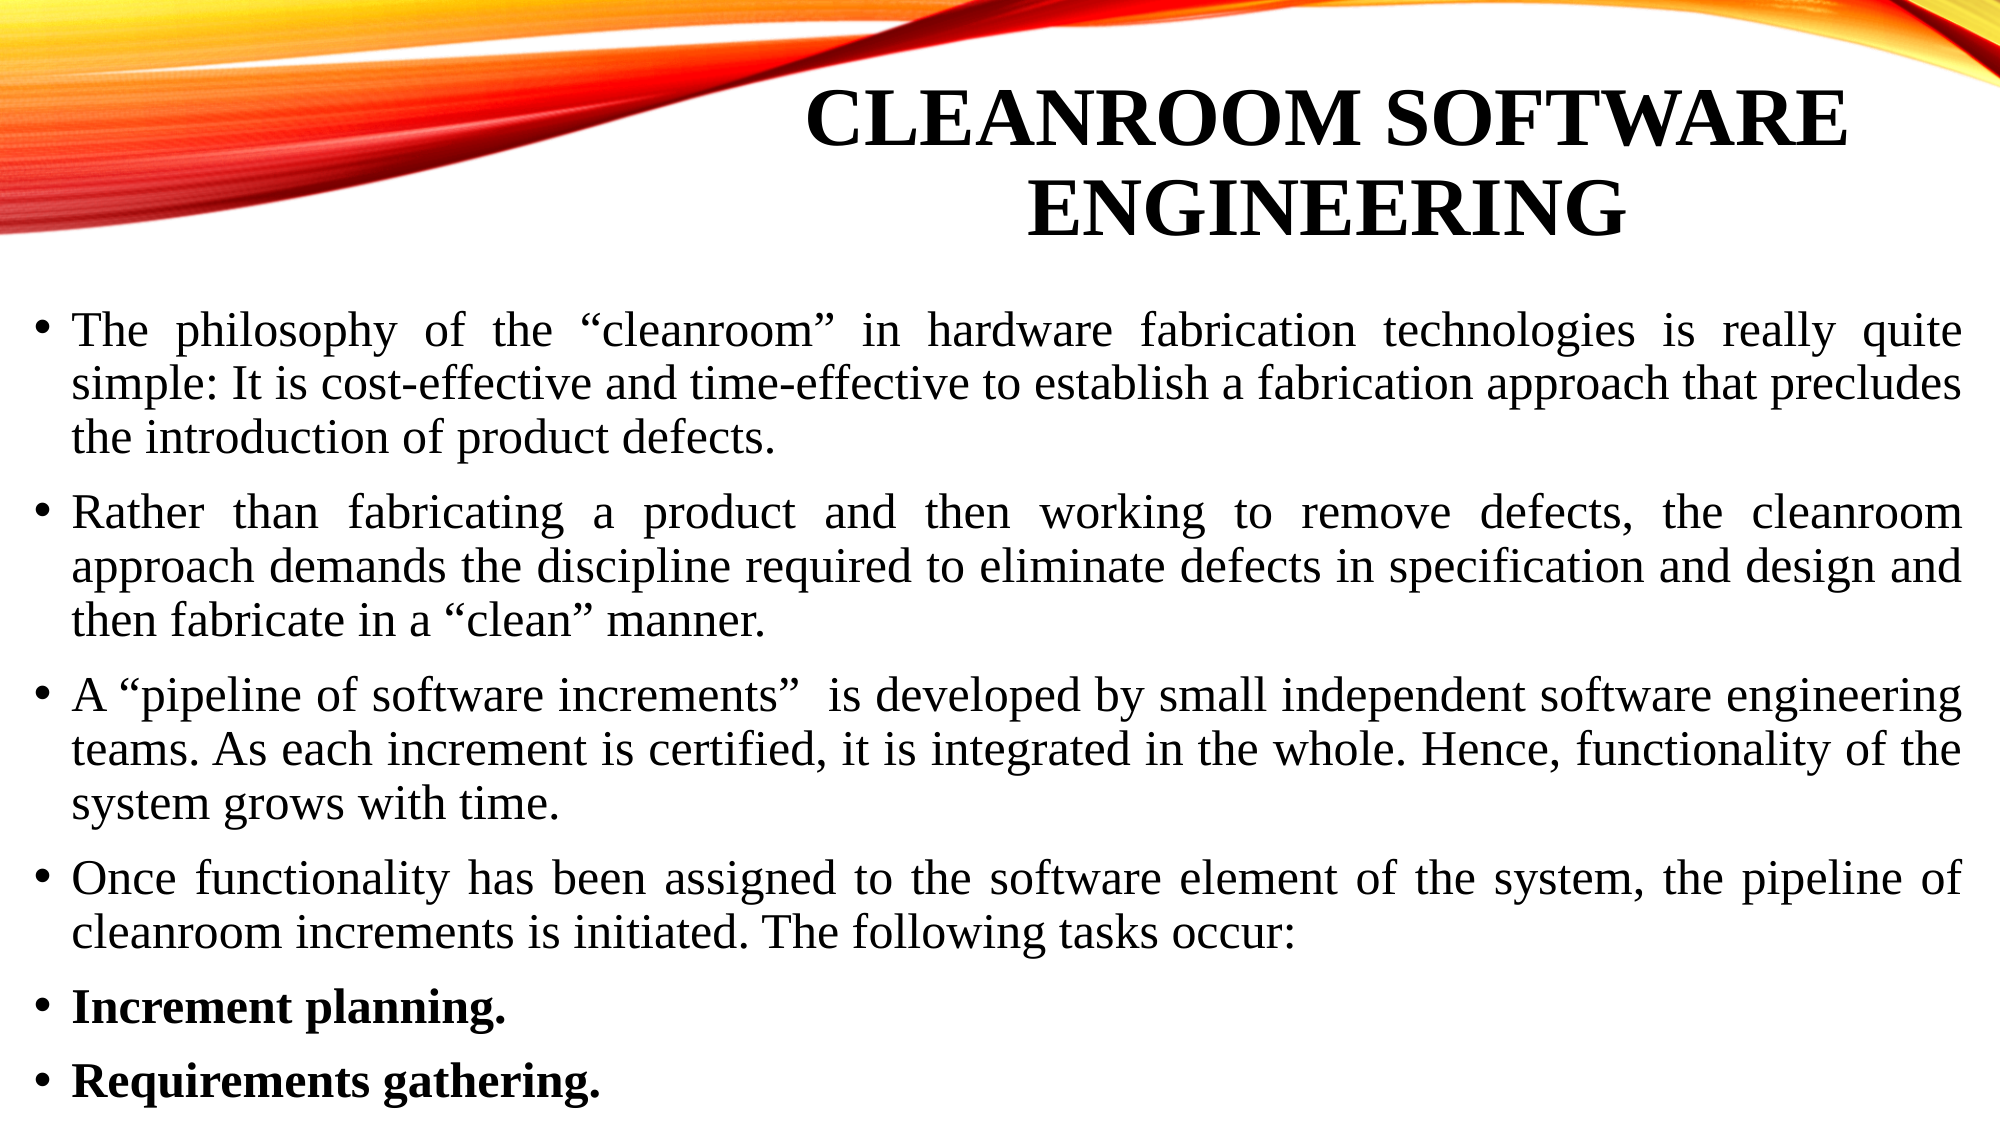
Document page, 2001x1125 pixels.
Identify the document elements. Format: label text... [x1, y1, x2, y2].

picture [0, 0, 2000, 237]
title CLEANROOM SOFTWARE ENGINEERING [621, 57, 2000, 270]
list The philosophy of the “cleanroom” in hardware fabrication technologies is really quite simple: It is cost-effective and time-effective to establish a fabrication approach that precludes the introduction of product defects. Rather than fabricating a product and then working to remove defects, the cleanroom approach demands the discipline required to eliminate defects in specification and design and then fabricate in a “clean” manner. A “pipeline of software increments” is developed by small independent software engineering teams. As each increment is certified, it is integrated in the whole. Hence, functionality of the system grows with time. Once functionality has been assigned to the software element of the system, the pipeline of cleanroom increments is initiated. The following tasks occur: Increment planning. Requirements gathering. [19, 295, 1980, 1125]
